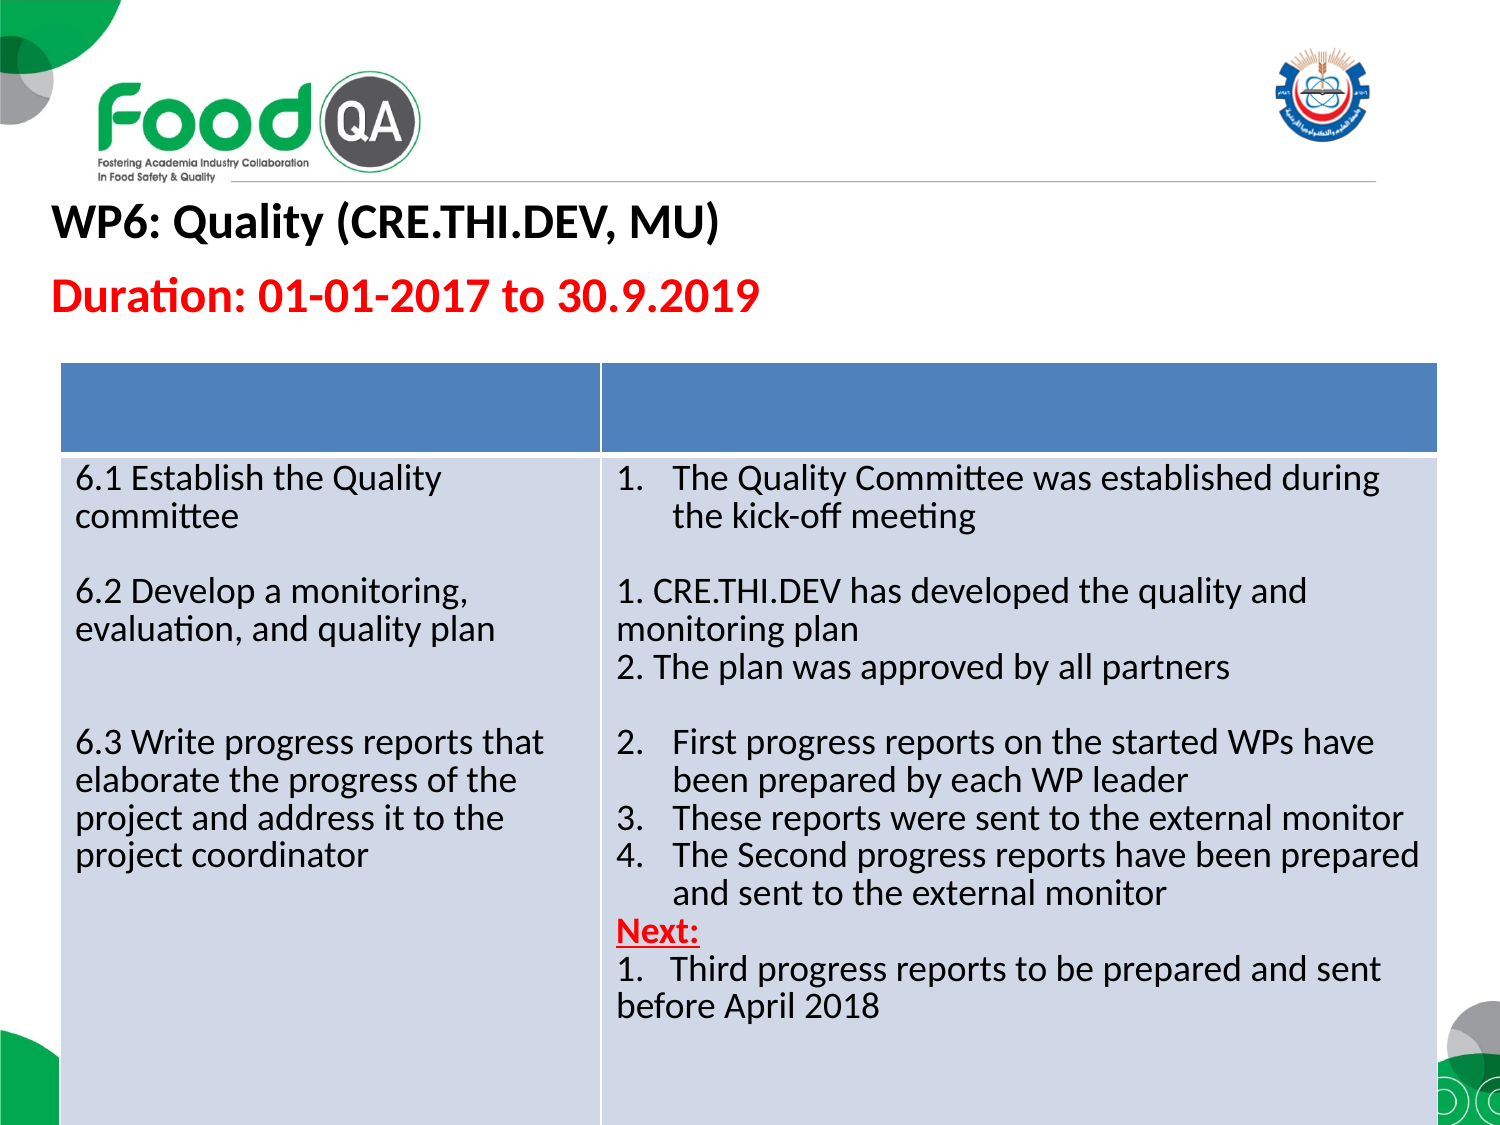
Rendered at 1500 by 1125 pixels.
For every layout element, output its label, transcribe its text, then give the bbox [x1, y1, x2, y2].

picture [0, 989, 1500, 1125]
table_cell 6.1 Establish the Quality committee 6.2 Develop a monitoring, evaluation, and quality plan 6.3 Write progress reports that elaborate the progress of the project and address it to the project coordinator [61, 458, 600, 988]
table_header [602, 363, 1437, 452]
picture [0, 0, 1497, 188]
text_box WP6: Quality (CRE.THI.DEV, MU) Duration: 01-01-2017 to 30.9.2019 [36, 197, 1463, 332]
table_cell The Quality Committee was established during the kick-off meeting 1. CRE.THI.DEV has developed the quality and monitoring plan 2. The plan was approved by all partners First progress reports on the started WPs have been prepared by each WP leader These reports were sent to the external monitor The Second progress reports have been prepared and sent to the external monitor Next: 1. Third progress reports to be prepared and sent before April 2018 [602, 458, 1437, 988]
table_header [61, 363, 600, 452]
